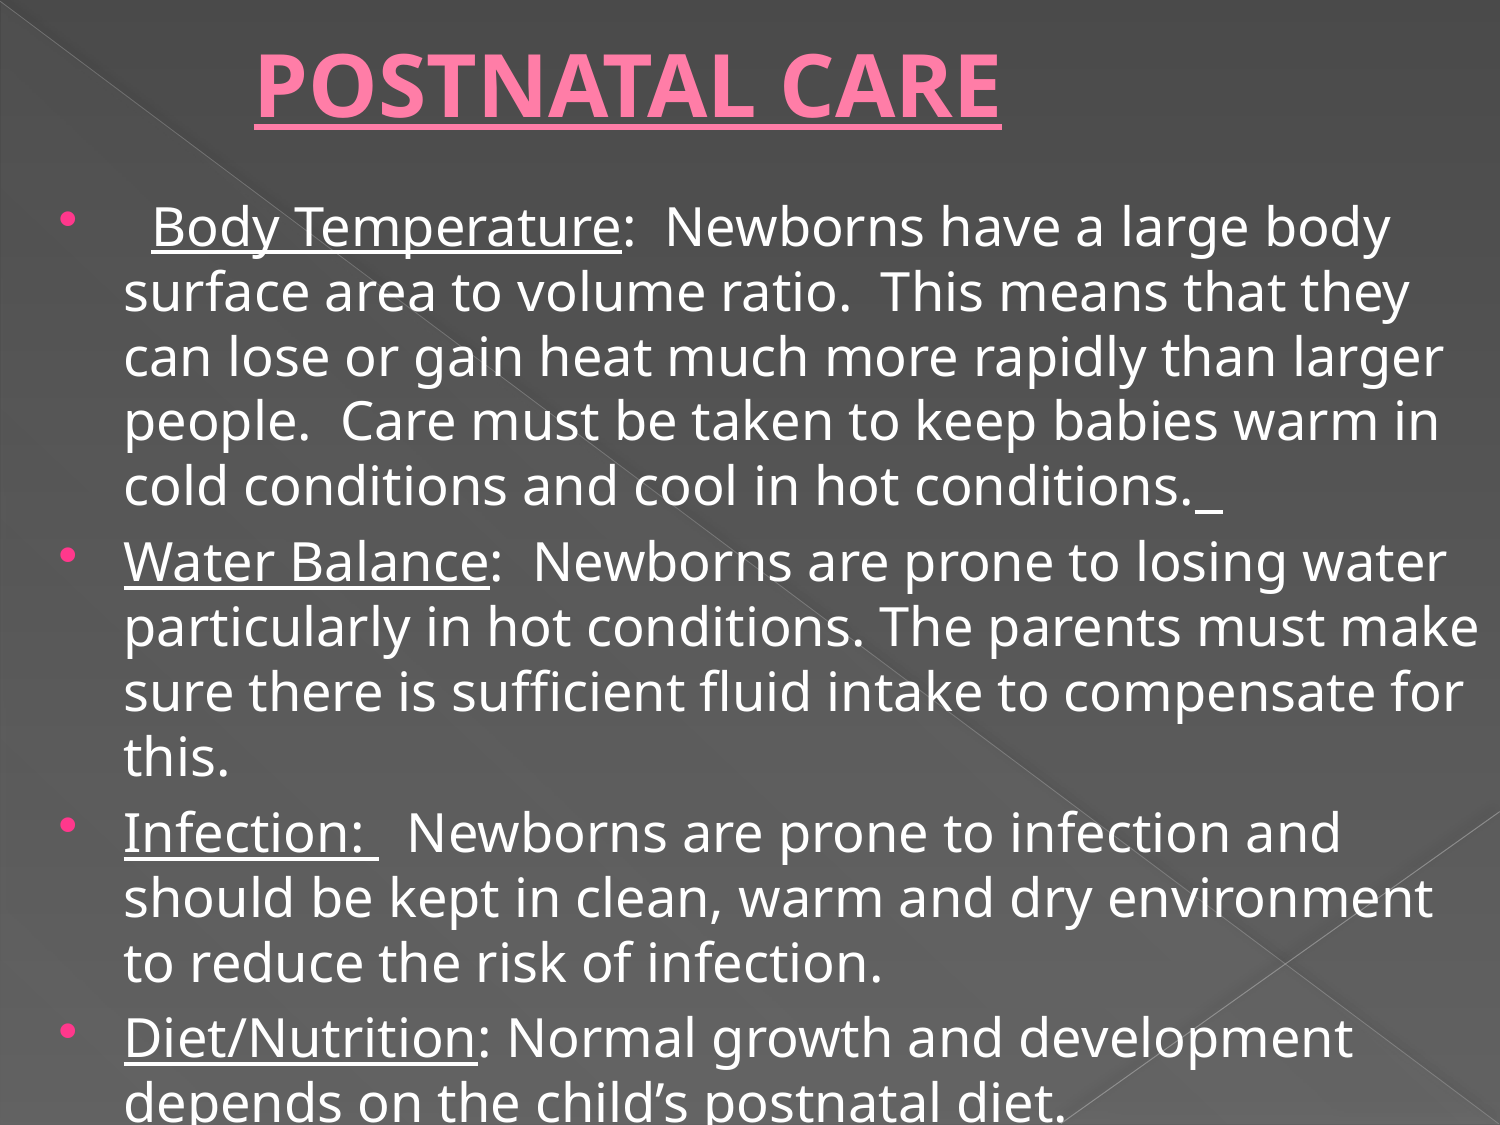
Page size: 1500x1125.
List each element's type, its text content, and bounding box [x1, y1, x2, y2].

list Body Temperature: Newborns have a large body surface area to volume ratio. This means that they can lose or gain heat much more rapidly than larger people. Care must be taken to keep babies warm in cold conditions and cool in hot conditions. Water Balance: Newborns are prone to losing water particularly in hot conditions. The parents must make sure there is sufficient fluid intake to compensate for this. Infection: Newborns are prone to infection and should be kept in clean, warm and dry environment to reduce the risk of infection. Diet/Nutrition: Normal growth and development depends on the child’s postnatal diet. [35, 184, 1500, 1106]
title POSTNATAL CARE [159, 7, 1397, 158]
